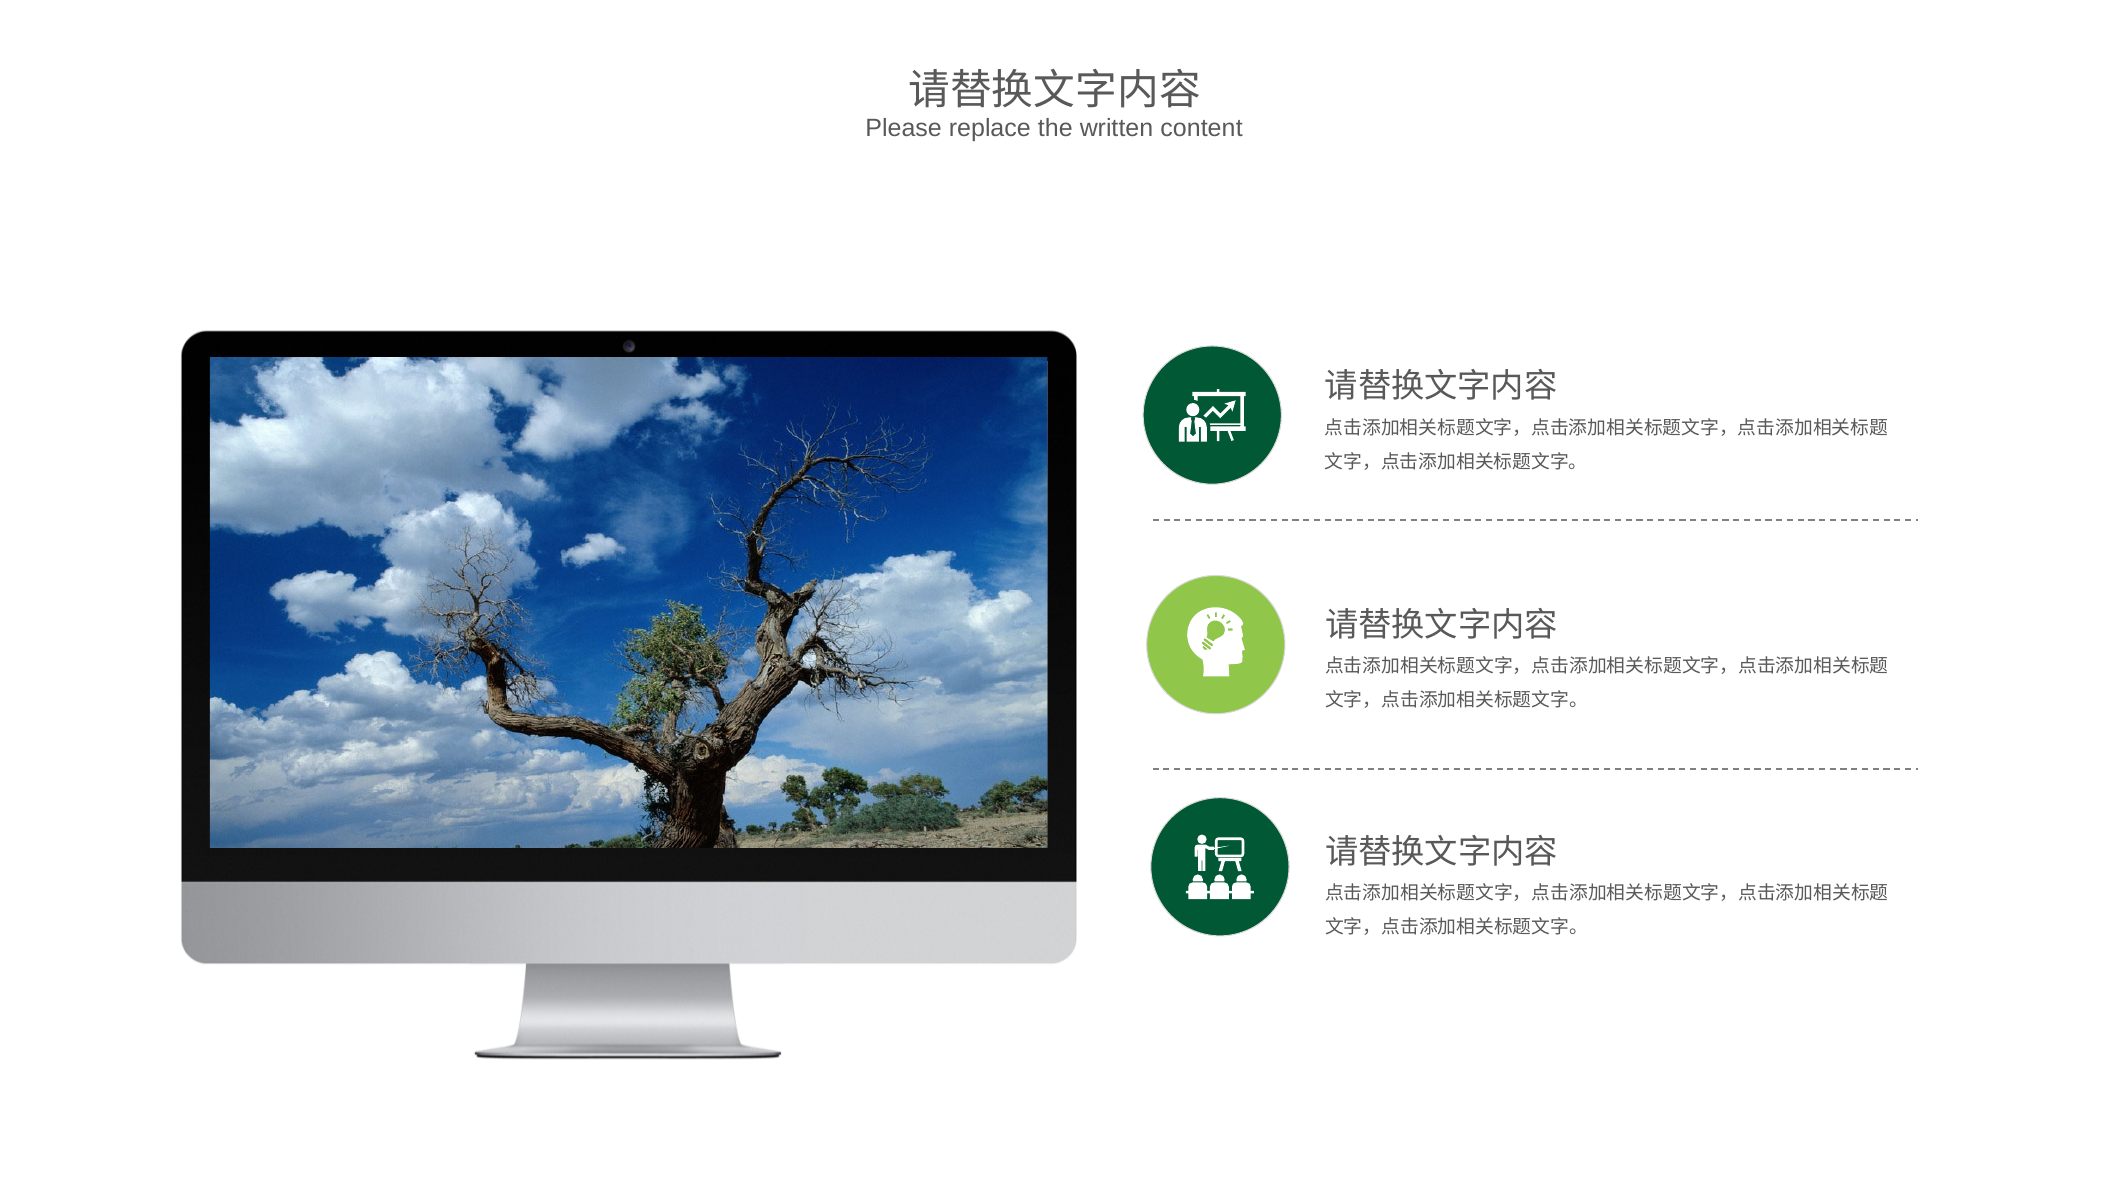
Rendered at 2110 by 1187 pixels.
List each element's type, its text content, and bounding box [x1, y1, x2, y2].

text_box Please replace the written content [850, 89, 1259, 149]
text_box 请替换文字内容 点击添加相关标题文字，点击添加相关标题文字，点击添加相关标题文字，点击添加相关标题文字。 [1310, 575, 1919, 718]
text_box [1146, 575, 1285, 714]
text_box 请替换文字内容 点击添加相关标题文字，点击添加相关标题文字，点击添加相关标题文字，点击添加相关标题文字。 [1309, 337, 1919, 480]
text_box 请替换文字内容 点击添加相关标题文字，点击添加相关标题文字，点击添加相关标题文字，点击添加相关标题文字。 [1310, 802, 1919, 945]
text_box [1143, 345, 1282, 485]
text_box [1150, 797, 1290, 936]
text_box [156, 314, 1098, 1079]
text_box 请替换文字内容 [893, 30, 1216, 89]
